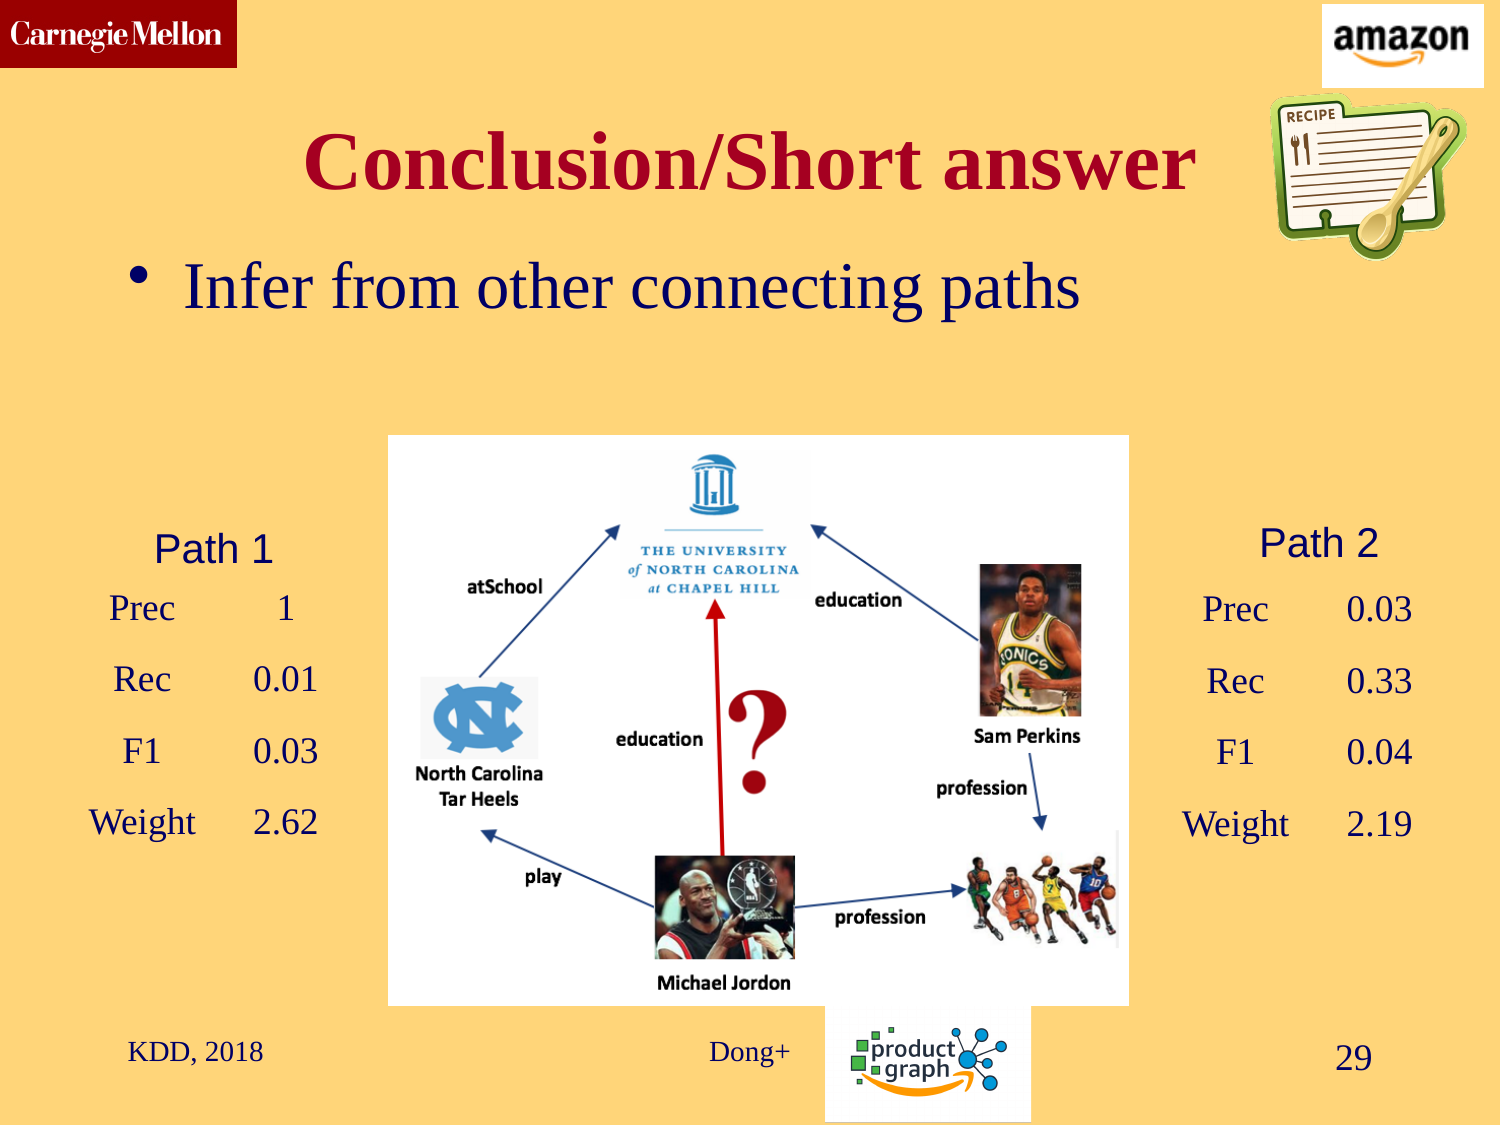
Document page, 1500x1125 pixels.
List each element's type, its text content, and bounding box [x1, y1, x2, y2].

table_header Prec [70, 572, 214, 643]
table_header 1 [214, 572, 358, 643]
table_cell 2.62 [214, 786, 358, 858]
table_cell 0.33 [1308, 645, 1451, 716]
table_cell 0.01 [214, 643, 358, 715]
table_cell Rec [70, 643, 214, 715]
text_box Path 1 [96, 506, 333, 572]
picture [1270, 93, 1468, 261]
picture [1322, 4, 1484, 88]
table_cell Weight [1164, 788, 1308, 859]
slide_number 29 [1074, 1024, 1388, 1101]
table_cell Weight [70, 786, 214, 858]
table_cell 0.03 [214, 715, 358, 786]
picture [387, 435, 1129, 1006]
table_cell F1 [70, 715, 214, 786]
slide_number KDD, 2018 [112, 1024, 426, 1101]
table_cell Rec [1164, 645, 1308, 716]
footer Dong+ [512, 1024, 988, 1101]
table_cell 2.19 [1308, 788, 1451, 859]
title Conclusion/Short answer [112, 99, 1265, 213]
table_cell F1 [1164, 716, 1308, 788]
table_cell 0.04 [1308, 716, 1451, 788]
list Infer from other connecting paths [112, 234, 1476, 941]
table_header Prec [1164, 573, 1308, 645]
text_box Path 2 [1201, 500, 1438, 566]
picture [0, 0, 237, 68]
table_header 0.03 [1308, 573, 1451, 645]
